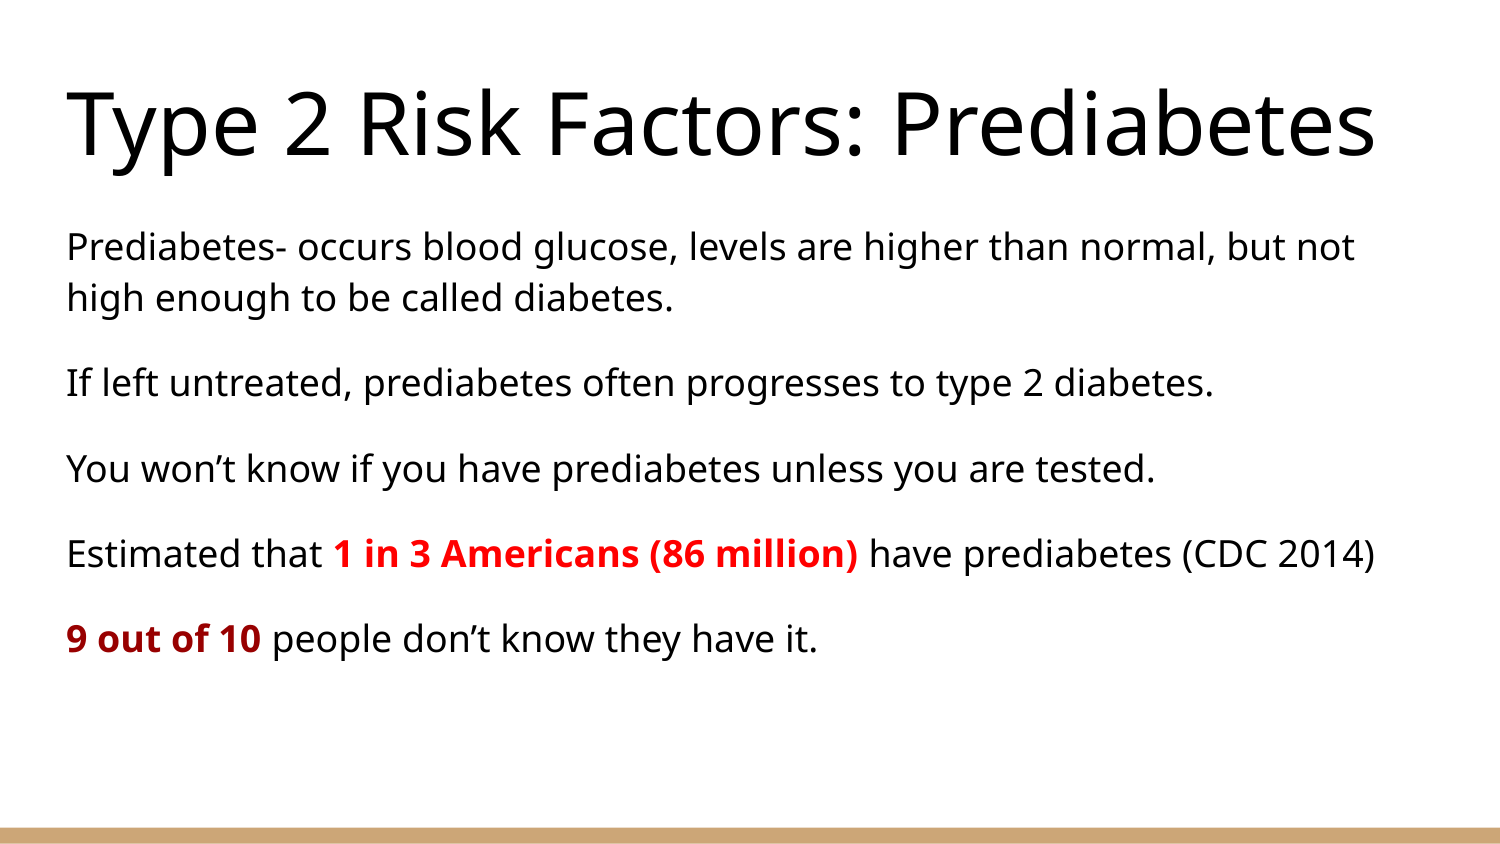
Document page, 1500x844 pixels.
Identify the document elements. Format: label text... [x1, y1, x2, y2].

list Prediabetes- occurs blood glucose, levels are higher than normal, but not high enough to be called diabetes. If left untreated, prediabetes often progresses to type 2 diabetes. You won’t know if you have prediabetes unless you are tested. Estimated that 1 in 3 Americans (86 million) have prediabetes (CDC 2014) 9 out of 10 people don’t know they have it. [51, 200, 1449, 752]
title Type 2 Risk Factors: Prediabetes [51, 51, 1449, 189]
